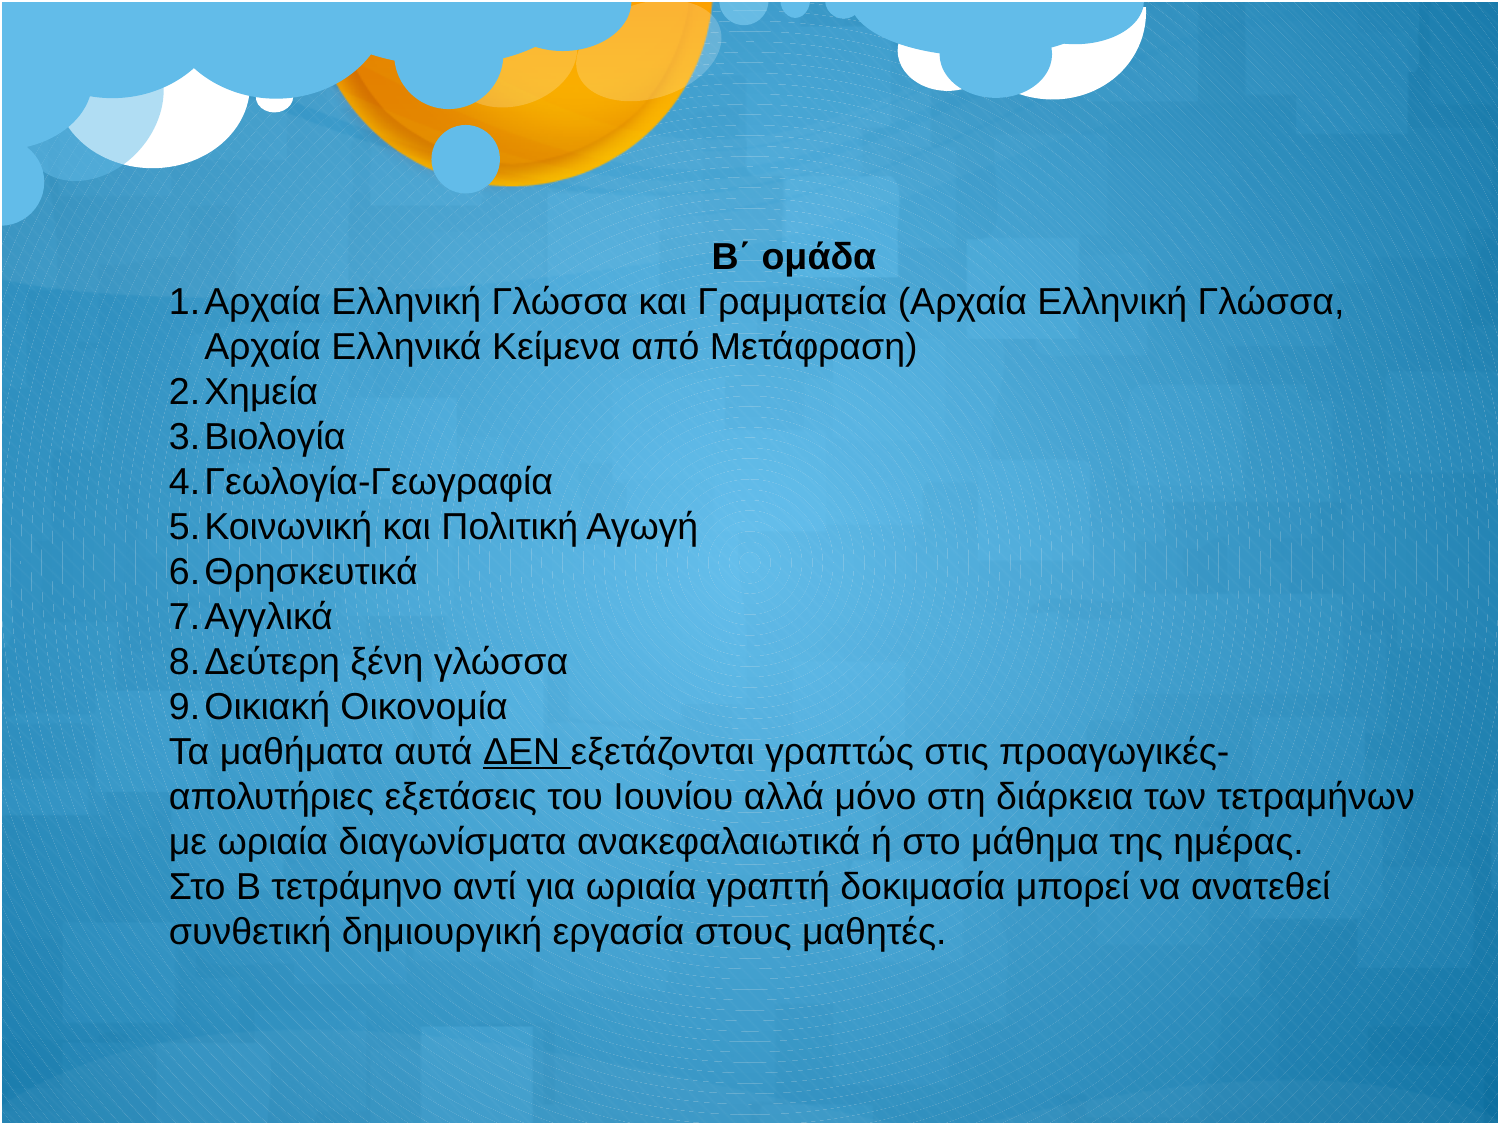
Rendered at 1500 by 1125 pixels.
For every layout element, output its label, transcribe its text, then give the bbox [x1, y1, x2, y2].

text_box Β΄ ομάδα Αρχαία Ελληνική Γλώσσα και Γραμματεία (Αρχαία Ελληνική Γλώσσα, Αρχαία Ελληνικά Κείμενα από Μετάφραση) Χημεία Βιολογία Γεωλογία-Γεωγραφία Κοινωνική και Πολιτική Αγωγή Θρησκευτικά Αγγλικά Δεύτερη ξένη γλώσσα Οικιακή Οικονομία Τα μαθήματα αυτά ΔΕΝ εξετάζονται γραπτώς στις προαγωγικές- απολυτήριες εξετάσεις του Ιουνίου αλλά μόνο στη διάρκεια των τετραμήνων με ωριαία διαγωνίσματα ανακεφαλαιωτικά ή στο μάθημα της ημέρας. Στο Β τετράμηνο αντί για ωριαία γραπτή δοκιμασία μπορεί να ανατεθεί συνθετική δημιουργική εργασία στους μαθητές. [154, 224, 1434, 1005]
picture [2, 2, 1498, 1123]
